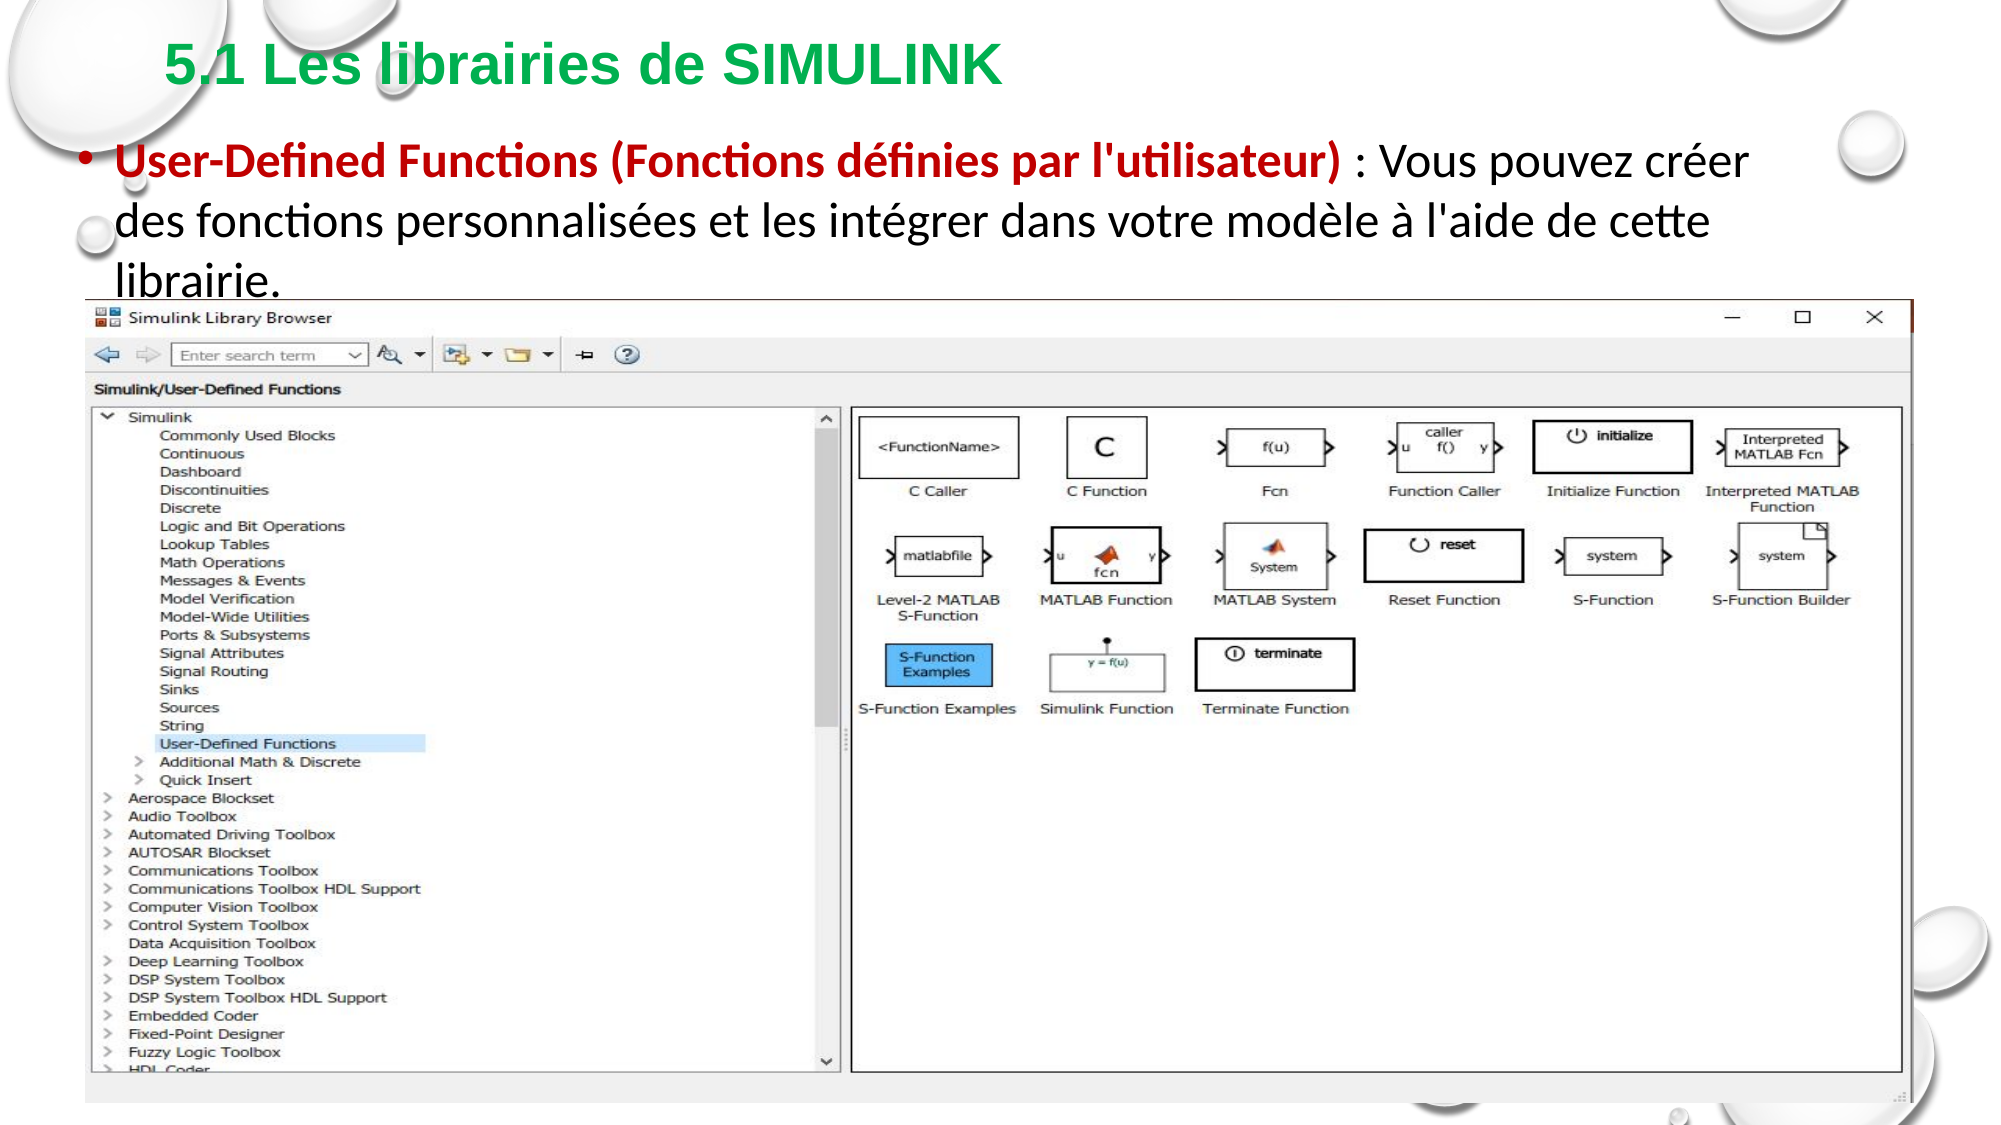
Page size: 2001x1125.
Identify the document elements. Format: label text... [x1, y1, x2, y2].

picture [0, 0, 2000, 1125]
list User-Defined Functions (Fonctions définies par l'utilisateur) : Vous pouvez créer des fonctions personnalisées et les intégrer dans votre modèle à l'aide de cette librairie. [61, 120, 1787, 317]
title 5.1 Les librairies de SIMULINK [149, 11, 1875, 121]
